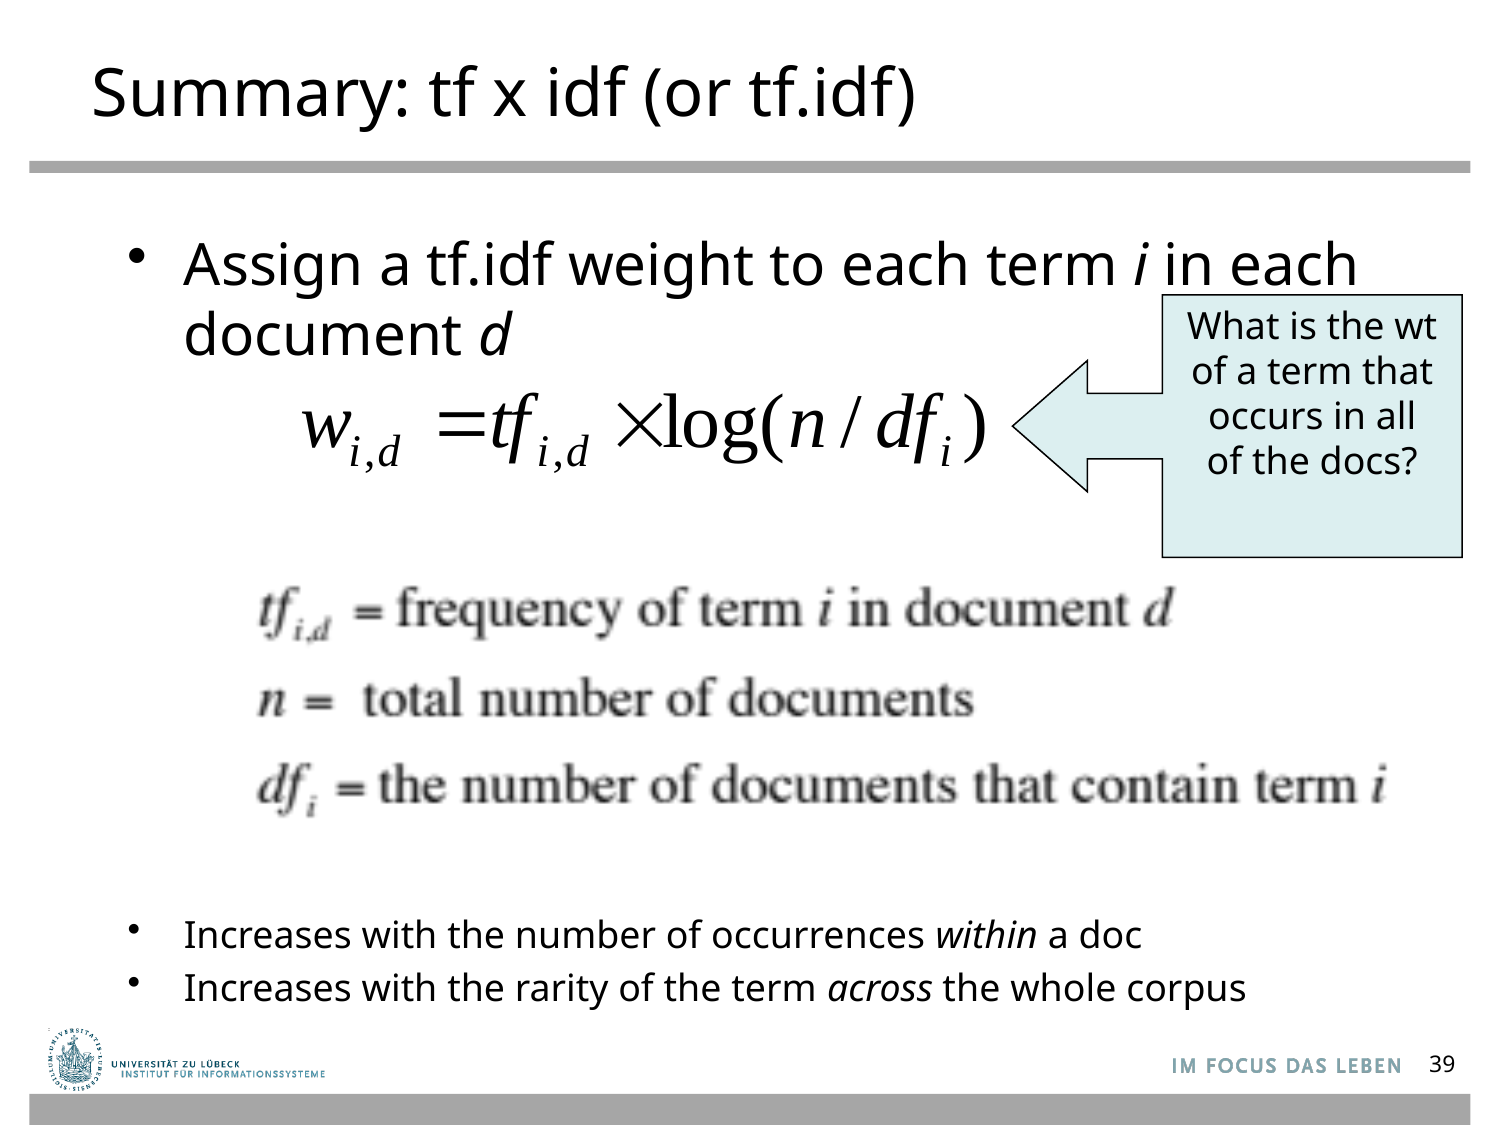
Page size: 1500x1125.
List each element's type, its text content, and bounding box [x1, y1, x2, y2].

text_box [251, 577, 1416, 819]
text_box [286, 369, 1002, 493]
picture [1173, 1058, 1305, 1073]
slide_number 39 [1305, 1050, 1471, 1083]
list Assign a tf.idf weight to each term i in each document d Increases with the number of occurrences within a doc Increases with the rarity of the term across the whole corpus [112, 219, 1463, 1020]
text_box What is the wt of a term that occurs in all of the docs? [1012, 294, 1463, 558]
title Summary: tf x idf (or tf.idf) [76, 42, 1427, 126]
